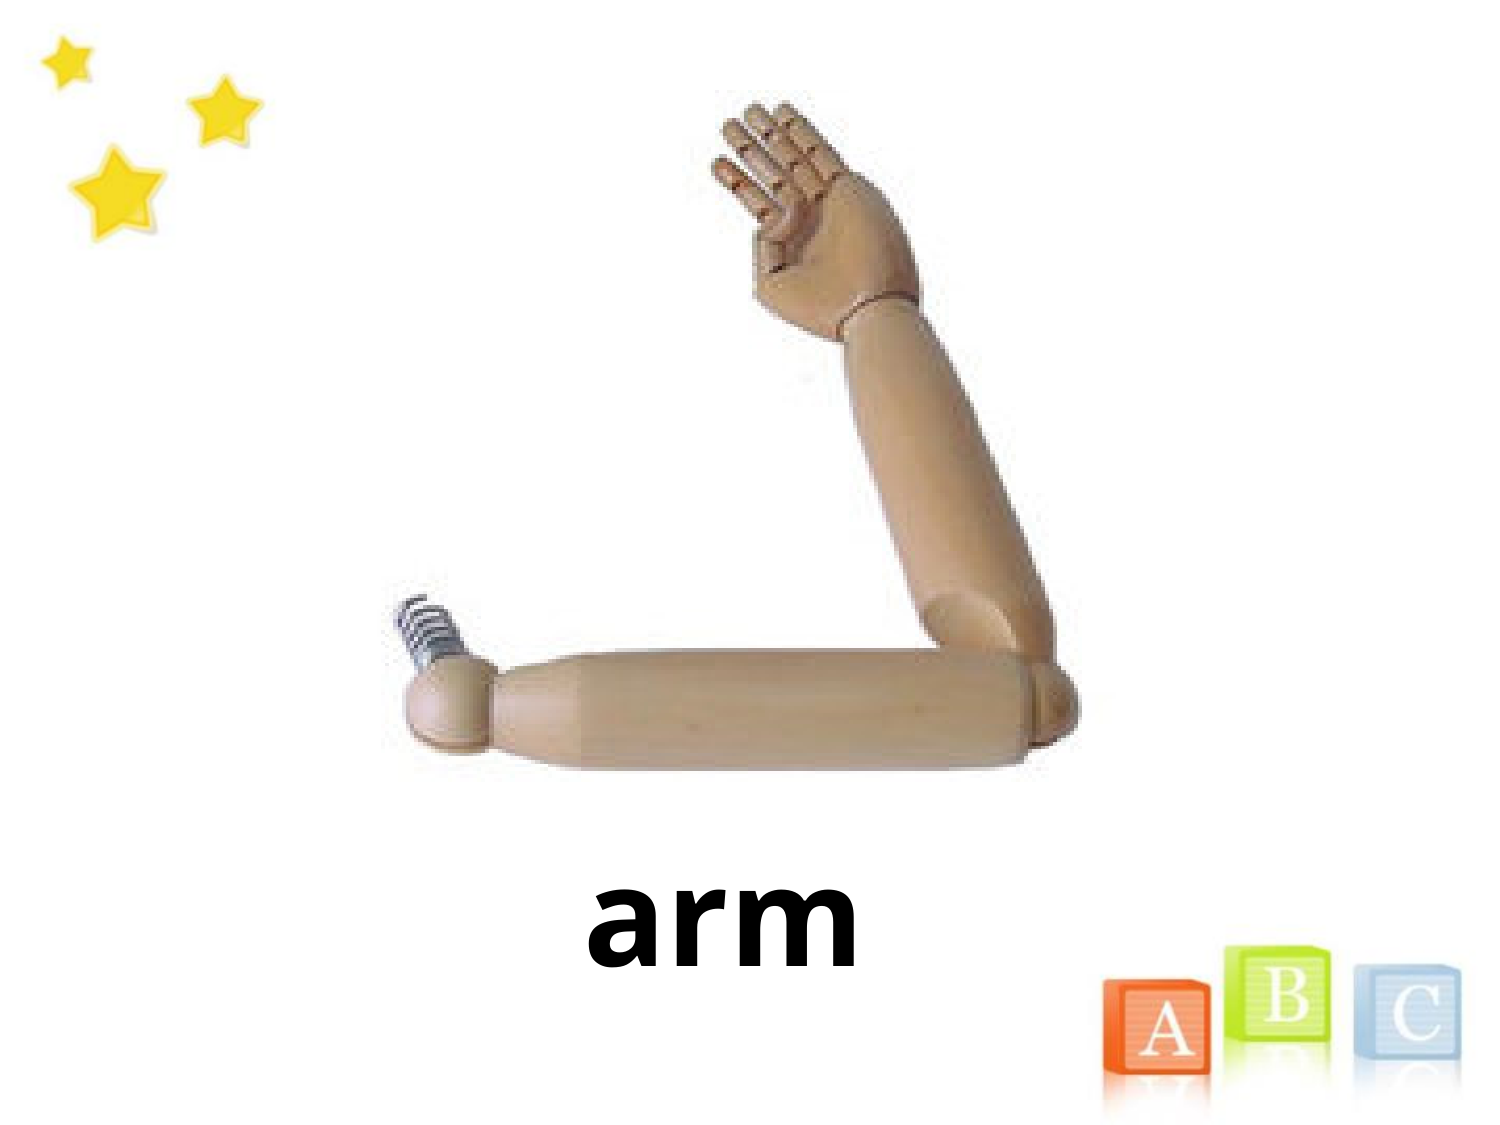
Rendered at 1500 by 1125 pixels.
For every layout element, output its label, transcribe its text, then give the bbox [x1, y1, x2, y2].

picture [0, 0, 1500, 1125]
text_box arm [569, 822, 880, 1002]
